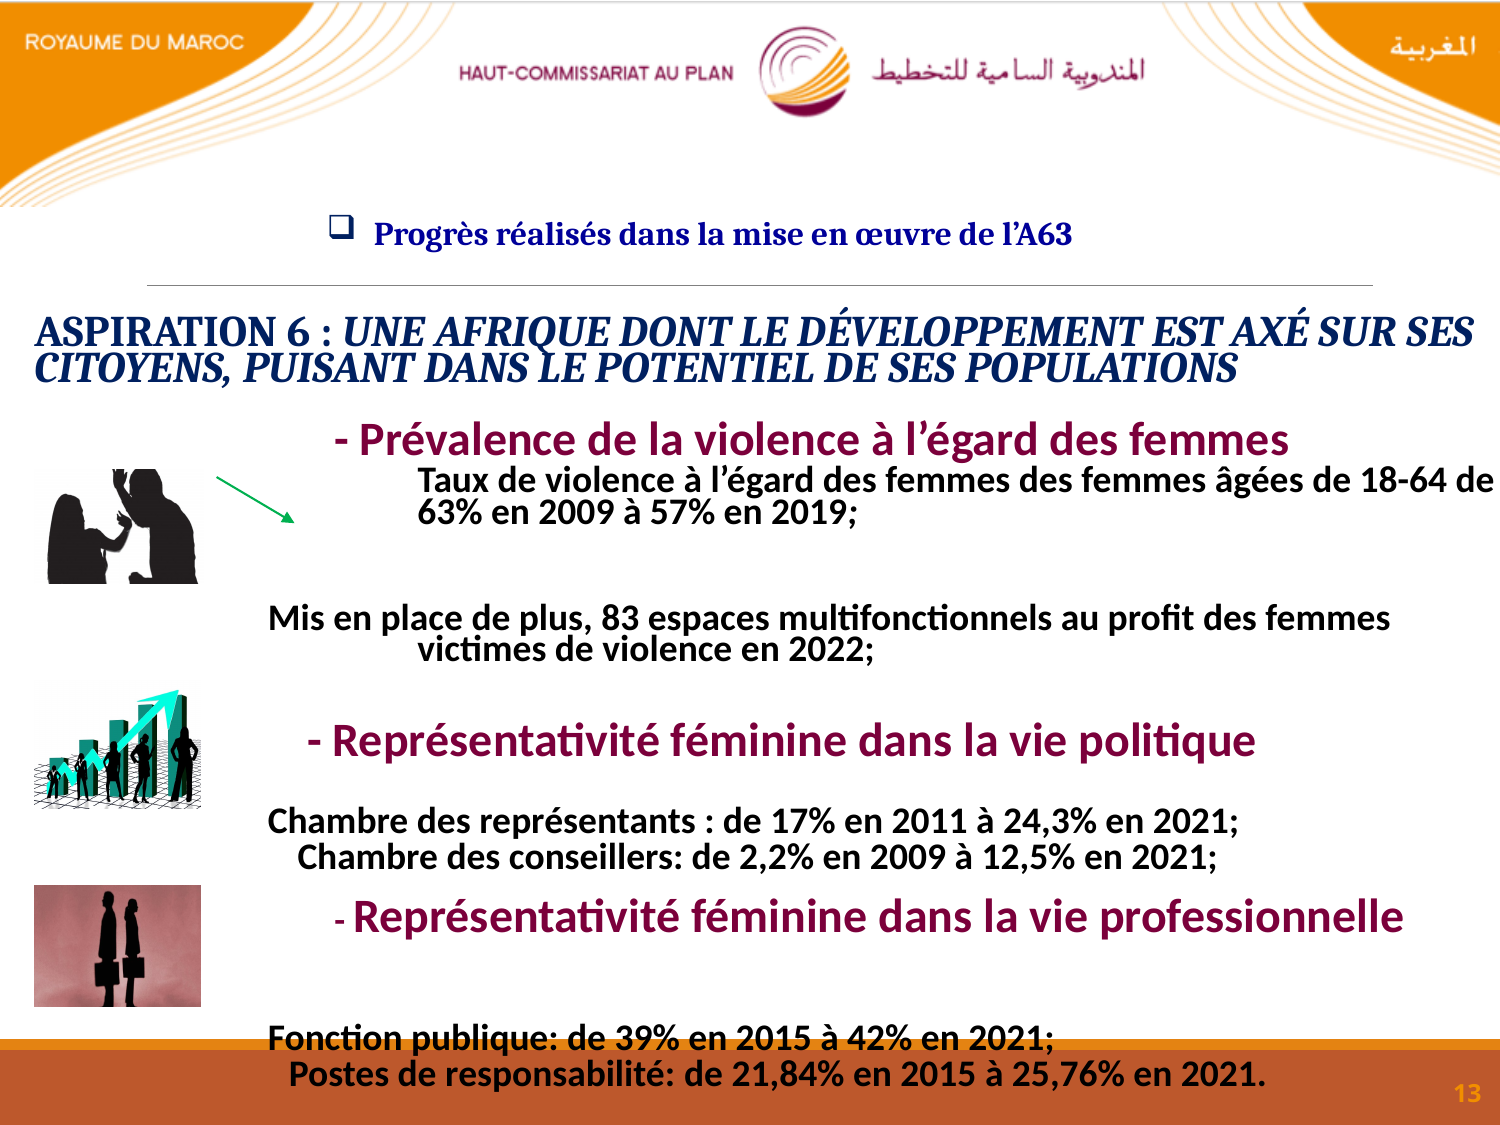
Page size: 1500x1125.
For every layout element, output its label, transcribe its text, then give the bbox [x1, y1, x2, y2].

picture [33, 468, 205, 585]
list ASPIRATION 6 : UNE AFRIQUE DONT LE DÉVELOPPEMENT EST AXÉ SUR SES CITOYENS, PUISANT DANS LE POTENTIEL DE SES POPULATIONS - Prévalence de la violence à l’égard des femmes Taux de violence à l’égard des femmes des femmes âgées de 18-64 de 63% en 2009 à 57% en 2019; Mis en place de plus, 83 espaces multifonctionnels au profit des femmes victimes de violence en 2022; - Représentativité féminine dans la vie politique Chambre des représentants : de 17% en 2011 à 24,3% en 2021; Chambre des conseillers: de 2,2% en 2009 à 12,5% en 2021; - Représentativité féminine dans la vie professionnelle Fonction publique: de 39% en 2015 à 42% en 2021; Postes de responsabilité: de 21,84% en 2015 à 25,76% en 2021. [34, 308, 1497, 1122]
text_box 13 [1269, 1068, 1497, 1122]
picture [0, 0, 1500, 207]
picture [33, 679, 201, 810]
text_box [216, 476, 296, 524]
text_box Progrès réalisés dans la mise en œuvre de l’A63 [312, 215, 1500, 260]
picture [33, 885, 201, 1007]
